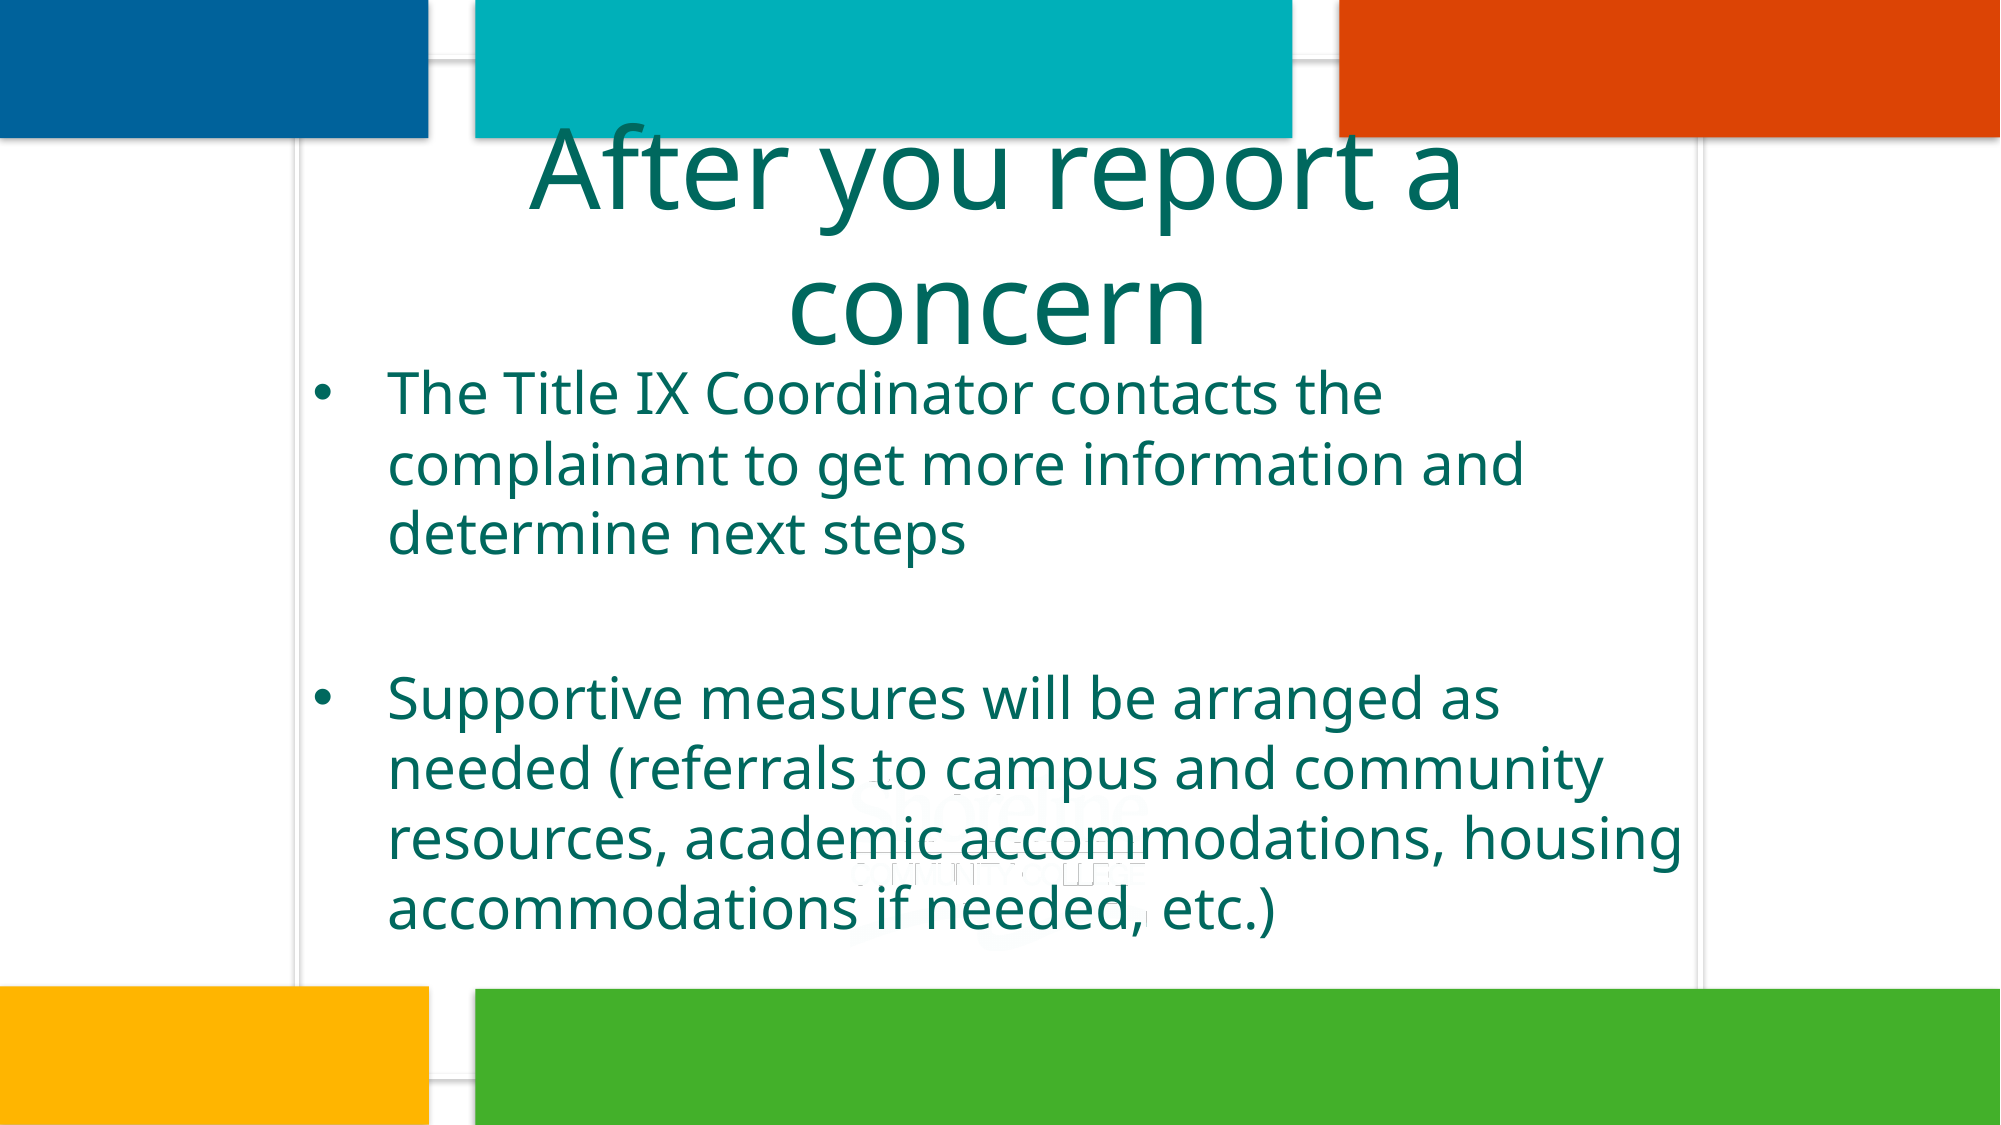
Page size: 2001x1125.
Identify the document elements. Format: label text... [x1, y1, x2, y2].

text_box After you report a concern [297, 157, 1701, 308]
text_box [297, 308, 1701, 349]
text_box The Title IX Coordinator contacts the complainant to get more information and determine next steps Supportive measures will be arranged as needed (referrals to campus and community resources, academic accommodations, housing accommodations if needed, etc.) [297, 349, 1701, 970]
text_box [475, 0, 1293, 139]
text_box [297, 970, 1701, 1077]
text_box [475, 988, 2000, 1125]
text_box [1339, 0, 2000, 138]
picture [850, 774, 1148, 952]
text_box [0, 986, 430, 1125]
text_box [297, 56, 1701, 157]
text_box [0, 0, 429, 139]
